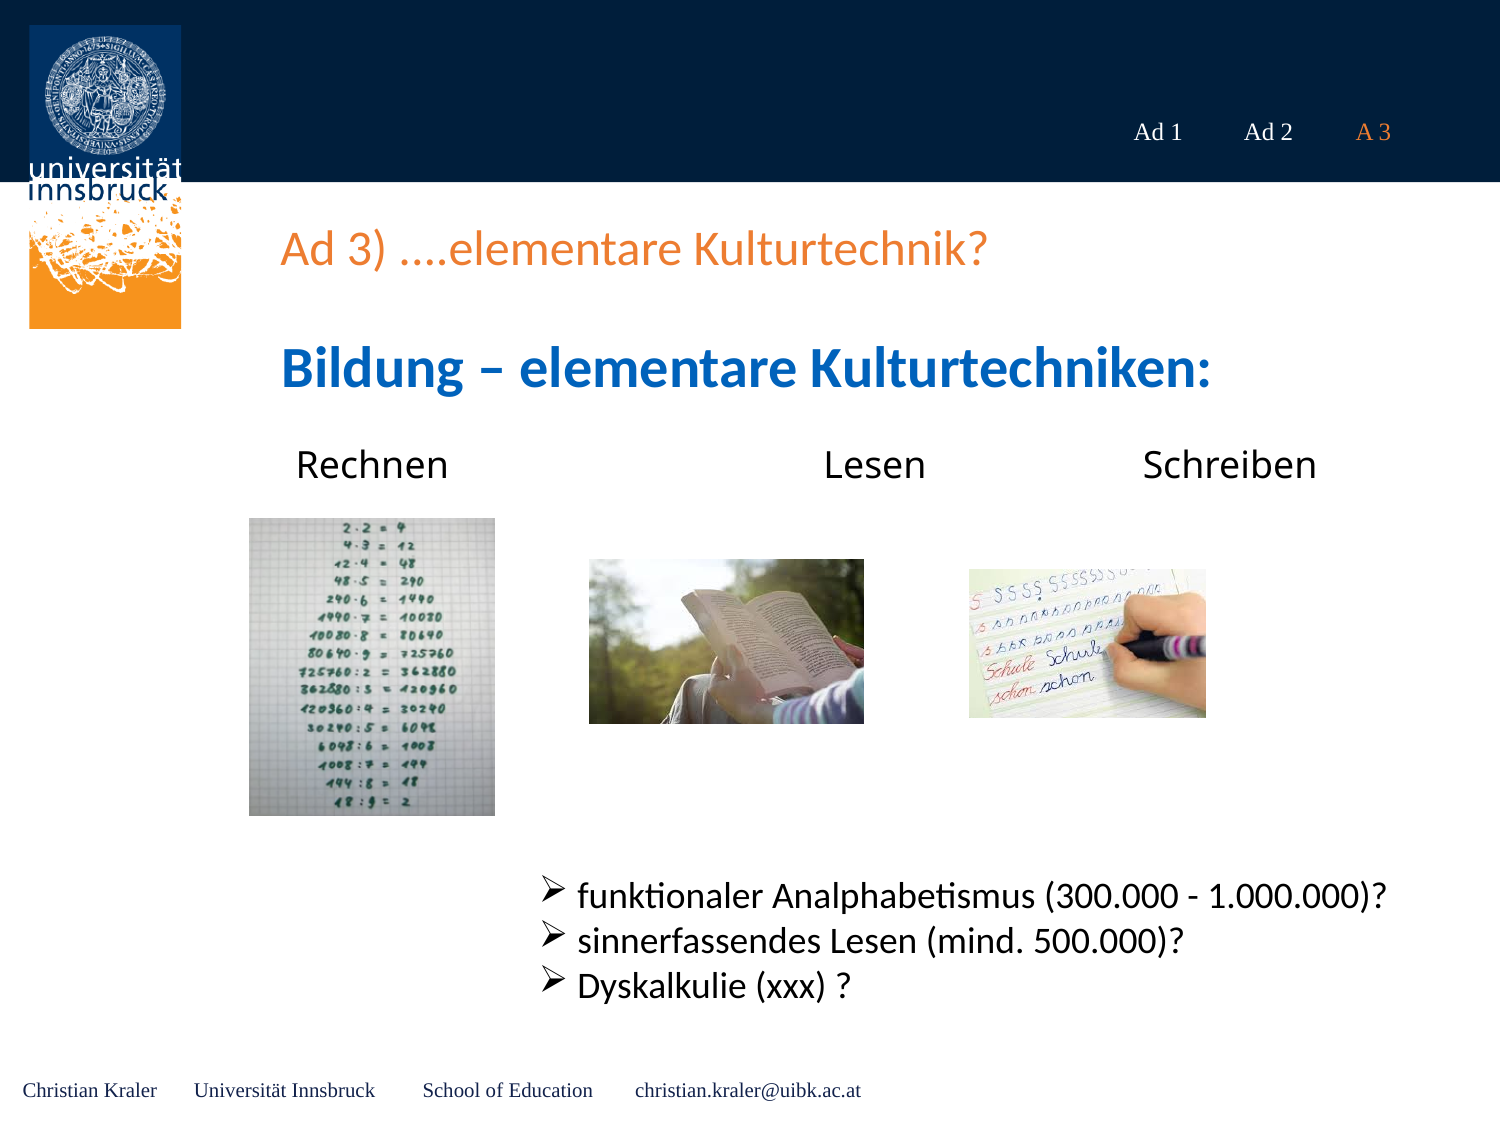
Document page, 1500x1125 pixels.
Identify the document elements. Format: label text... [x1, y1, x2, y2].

picture [969, 569, 1206, 718]
text_box Rechnen Lesen Schreiben [280, 433, 1500, 494]
picture [29, 25, 182, 329]
text_box funktionaler Analphabetismus (300.000 - 1.000.000)? sinnerfassendes Lesen (mind. 500.000)? Dyskalkulie (xxx) ? [524, 864, 1404, 1014]
text_box Ad 1 Ad 2 A 3 [349, 107, 1456, 153]
picture [589, 559, 864, 725]
picture [249, 518, 495, 816]
text_box Bildung – elementare Kulturtechniken: [113, 321, 1228, 407]
text_box Ad 3) ....elementare Kulturtechnik? [265, 208, 1320, 283]
text_box Christian Kraler Universität Innsbruck School of Education christian.kraler@uibk.ac.at [7, 1069, 1472, 1109]
text_box [0, 0, 1500, 183]
